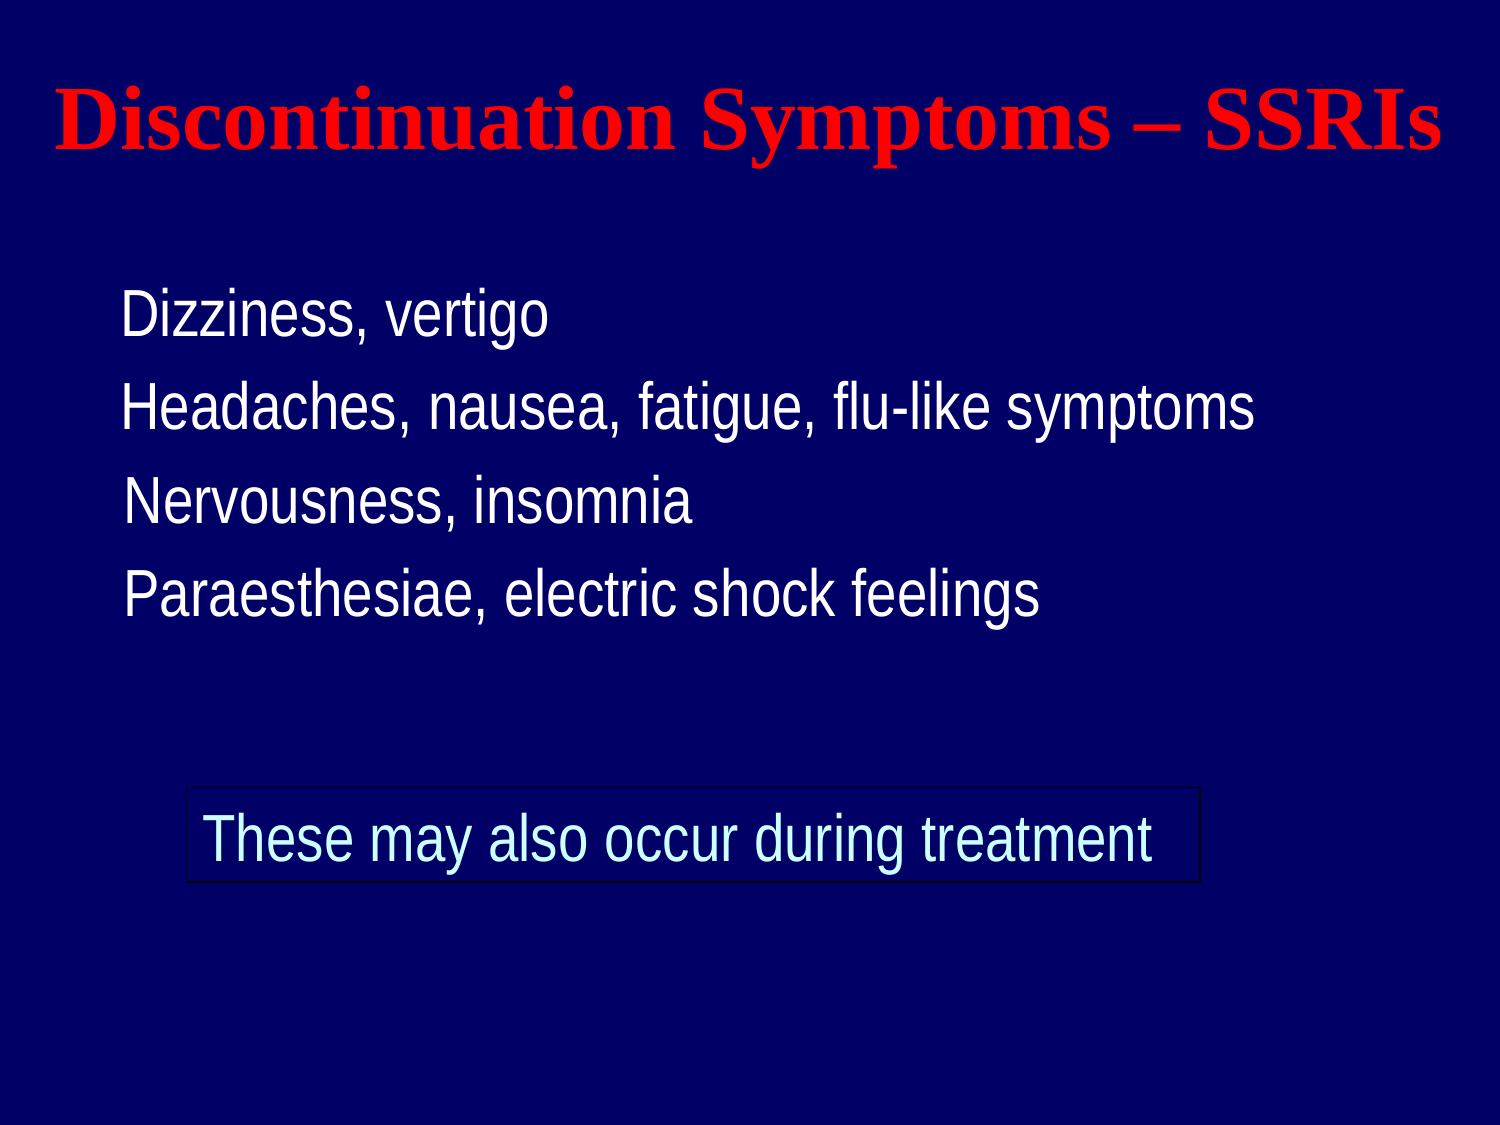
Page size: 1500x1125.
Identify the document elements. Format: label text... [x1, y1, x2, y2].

list Dizziness, vertigo Headaches, nausea, fatigue, flu-like symptoms Nervousness, insomnia Paraesthesiae, electric shock feelings [75, 262, 1500, 1005]
title Discontinuation Symptoms – SSRIs [0, 0, 1500, 225]
text_box These may also occur during treatment [187, 787, 1200, 883]
